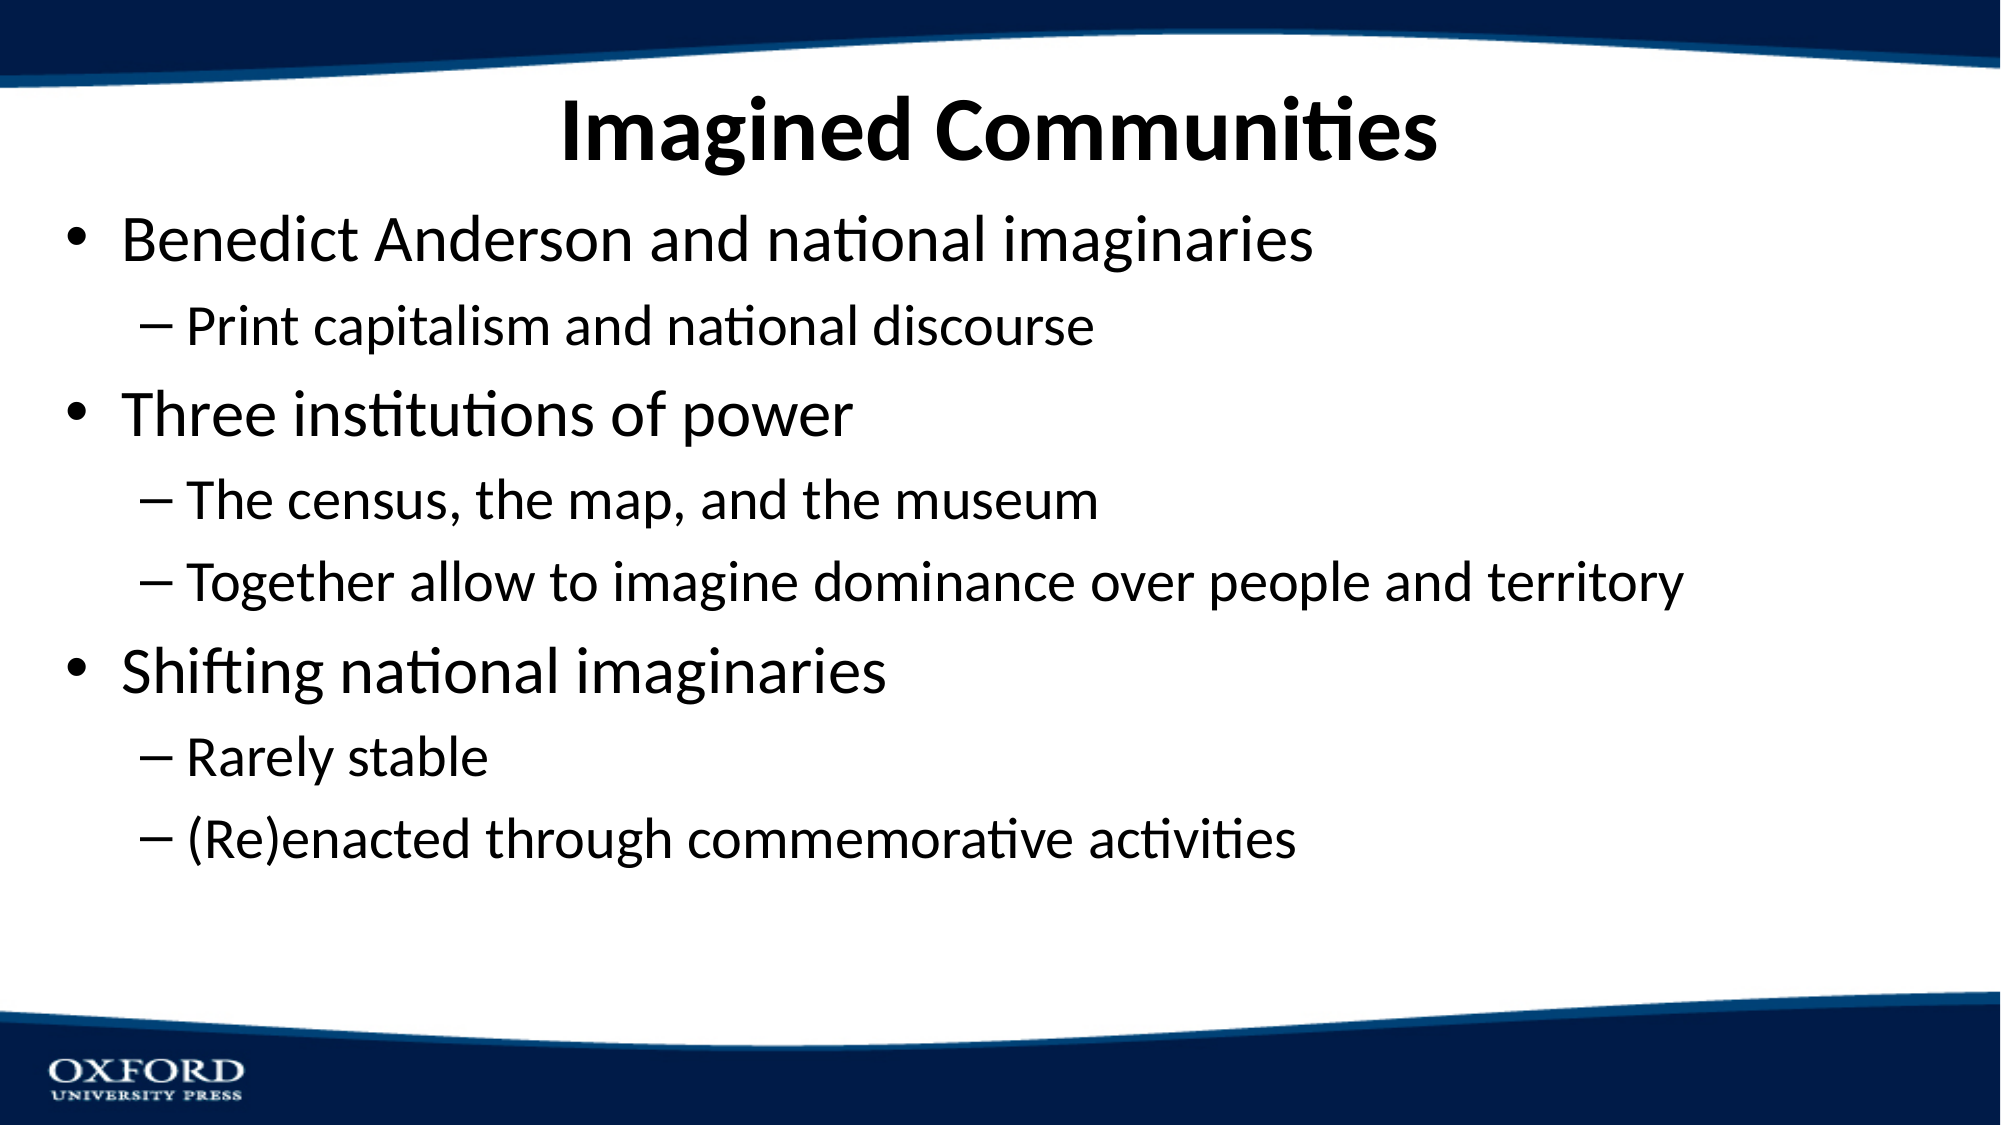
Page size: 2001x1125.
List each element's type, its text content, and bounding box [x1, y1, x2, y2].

picture [0, 0, 2001, 1125]
list Benedict Anderson and national imaginaries Print capitalism and national discourse Three institutions of power The census, the map, and the museum Together allow to imagine dominance over people and territory Shifting national imaginaries Rarely stable (Re)enacted through commemorative activities [50, 188, 1713, 1013]
title Imagined Communities [50, 59, 1950, 188]
